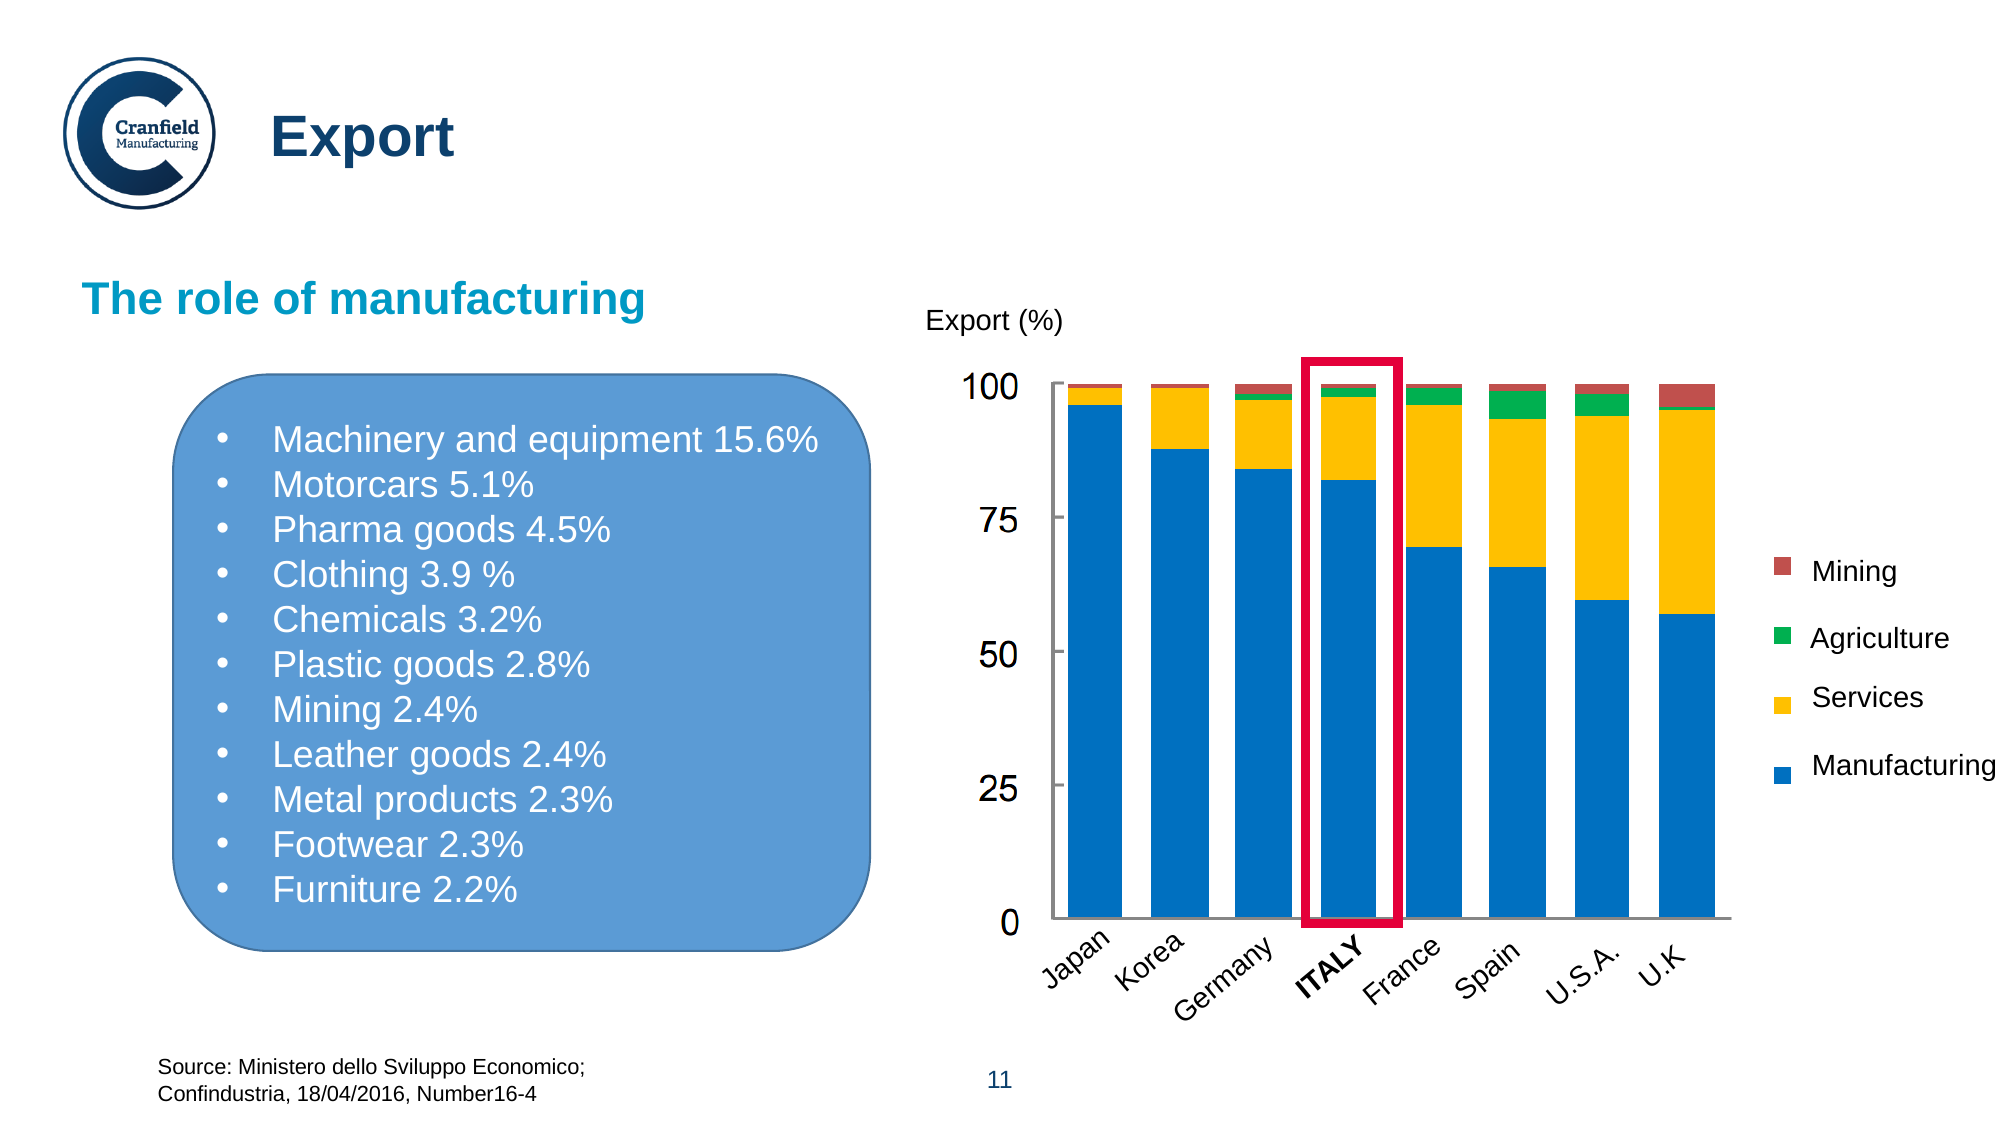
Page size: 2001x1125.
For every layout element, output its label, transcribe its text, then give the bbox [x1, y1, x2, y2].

text_box Japan [1015, 941, 1130, 1012]
text_box Machinery and equipment 15.6% Motorcars 5.1% Pharma goods 4.5% Clothing 3.9 % Chemicals 3.2% Plastic goods 2.8% Mining 2.4% Leather goods 2.4% Metal products 2.3% Footwear 2.3% Furniture 2.2% [172, 373, 872, 952]
text_box Services [1797, 671, 1940, 721]
text_box Source: Ministero dello Sviluppo Economico; Confindustria, 18/04/2016, Number16-4 [142, 1045, 601, 1114]
text_box Korea [1090, 941, 1206, 1014]
list Export [255, 66, 1934, 209]
text_box France [1338, 941, 1463, 1027]
text_box Agriculture [1797, 612, 1966, 662]
text_box Spain [1429, 941, 1542, 1022]
text_box U.S.A. [1522, 941, 1639, 1028]
list The role of manufacturing [66, 231, 1166, 362]
text_box Germany [1148, 941, 1296, 1046]
text_box Export (%) [910, 293, 1079, 344]
picture [952, 357, 1797, 941]
text_box ITALY [1271, 941, 1387, 1020]
text_box U.K [1614, 941, 1707, 1010]
text_box Manufacturing [1797, 738, 2000, 789]
picture [59, 53, 219, 213]
text_box Mining [1797, 544, 1913, 595]
